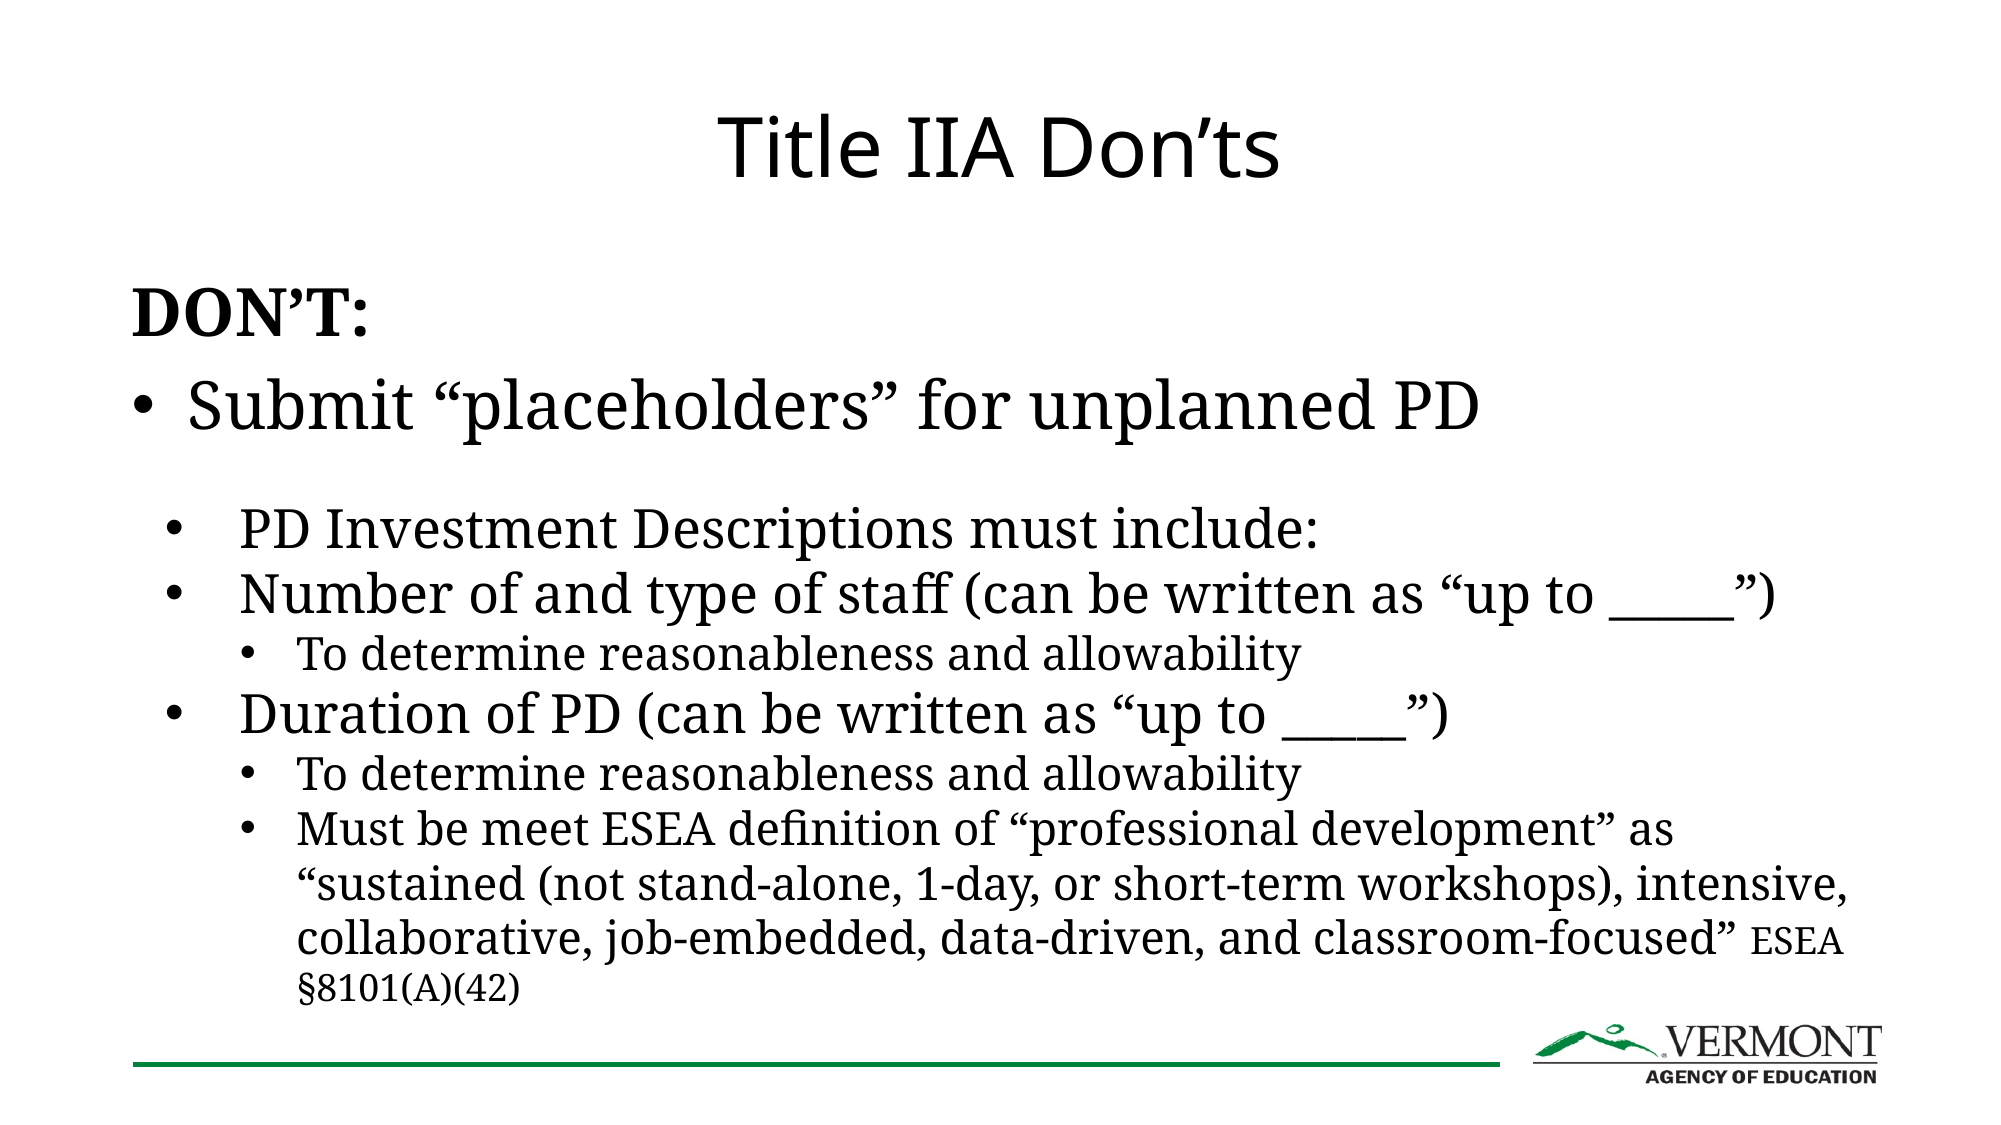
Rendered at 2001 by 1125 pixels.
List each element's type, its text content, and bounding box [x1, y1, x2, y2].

picture [1533, 1024, 1882, 1101]
list DON’T: Submit “placeholders” for unplanned PD [116, 262, 1900, 488]
title Title IIA Don’ts [99, 50, 1900, 238]
text_box PD Investment Descriptions must include: Number of and type of staff (can be written as “up to _____”) To determine reasonableness and allowability Duration of PD (can be written as “up to _____”) To determine reasonableness and allowability Must be meet ESEA definition of “professional development” as “sustained (not stand-alone, 1-day, or short-term workshops), intensive, collaborative, job-embedded, data-driven, and classroom-focused” ESEA §8101(A)(42) [149, 487, 1871, 1062]
